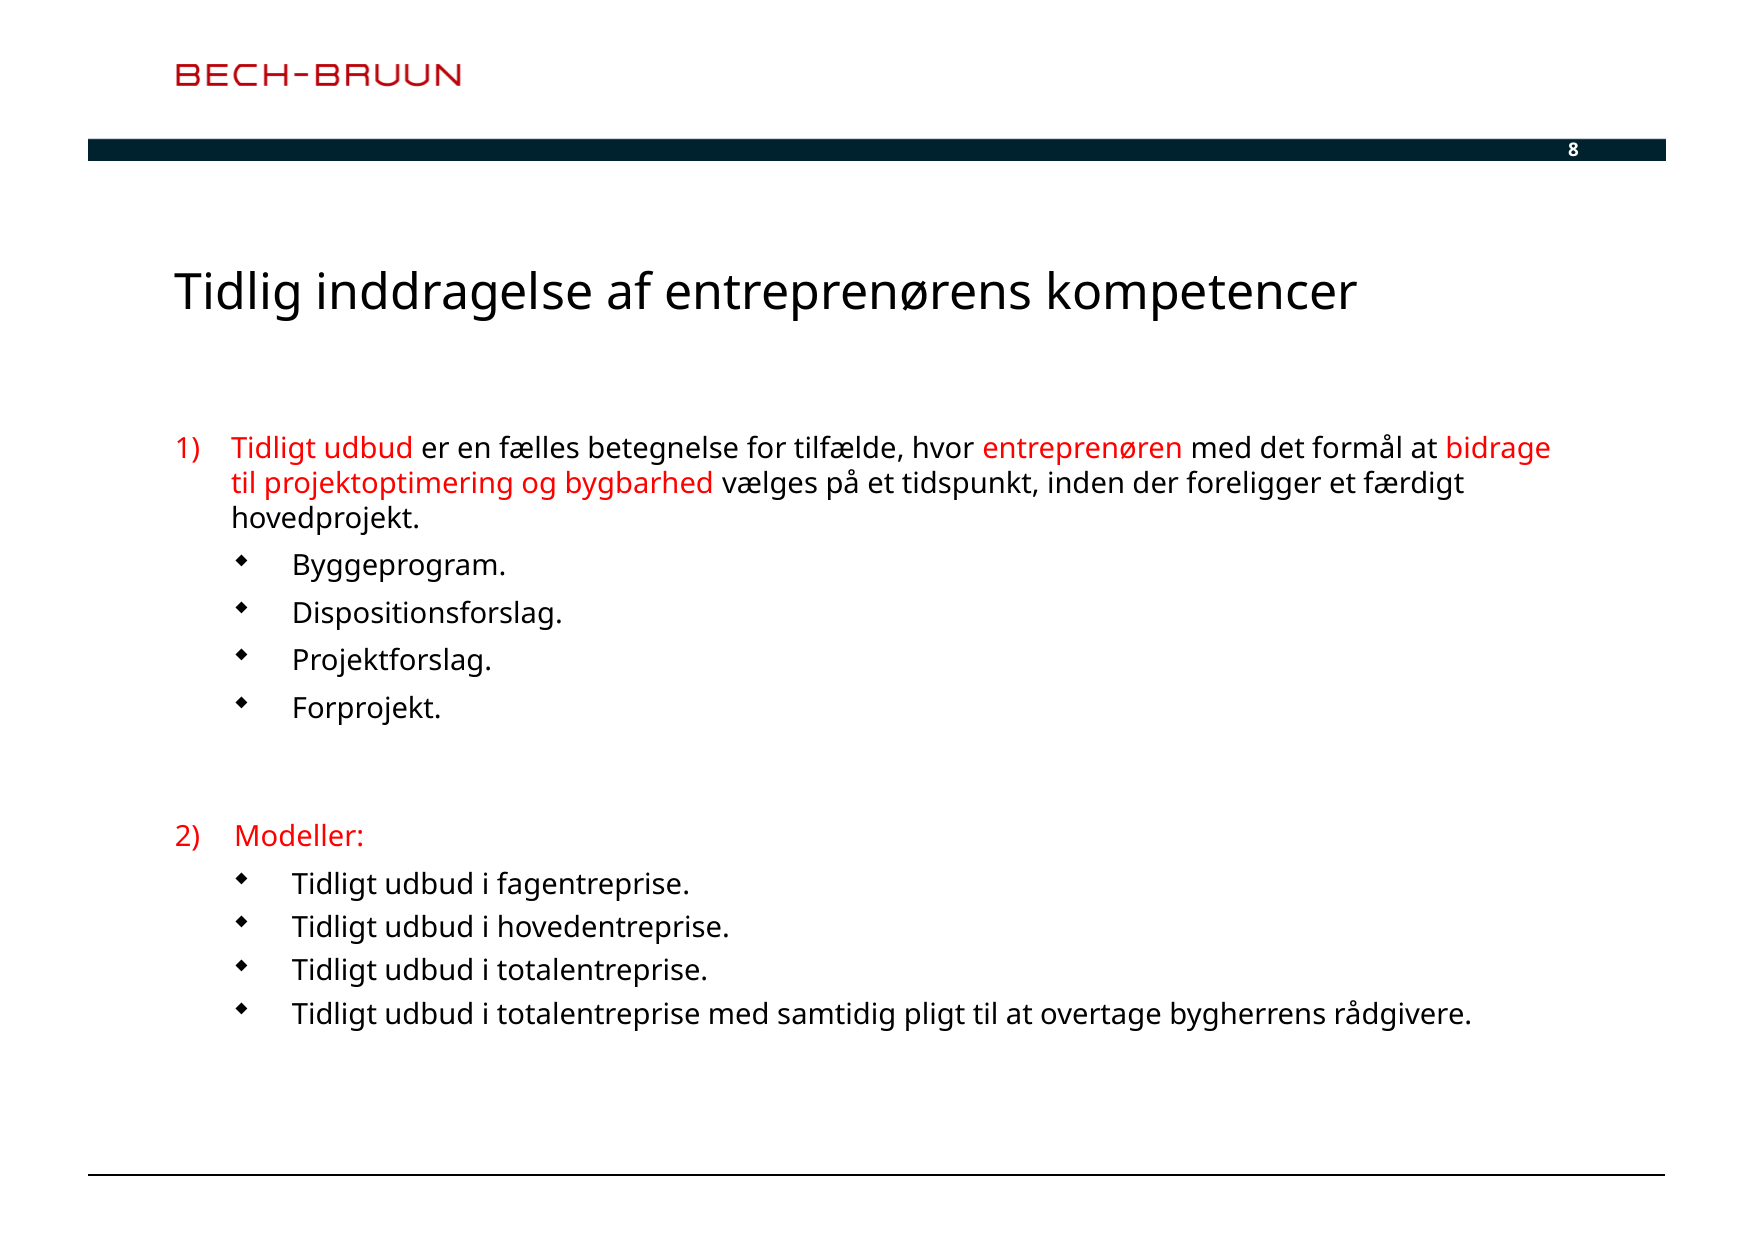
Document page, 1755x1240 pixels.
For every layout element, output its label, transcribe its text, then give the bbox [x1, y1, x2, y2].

list Tidligt udbud er en fælles betegnelse for tilfælde, hvor entreprenøren med det formål at bidrage til projektoptimering og bygbarhed vælges på et tidspunkt, inden der foreligger et færdigt hovedprojekt. Byggeprogram. Dispositionsforslag. Projektforslag. Forprojekt. Modeller: Tidligt udbud i fagentreprise. Tidligt udbud i hovedentreprise. Tidligt udbud i totalentreprise. Tidligt udbud i totalentreprise med samtidig pligt til at overtage bygherrens rådgivere. [174, 420, 1580, 1119]
slide_number 8 [1186, 117, 1596, 184]
picture [88, 0, 1666, 161]
title Tidlig inddragelse af entreprenørens kompetencer [174, 230, 1580, 361]
